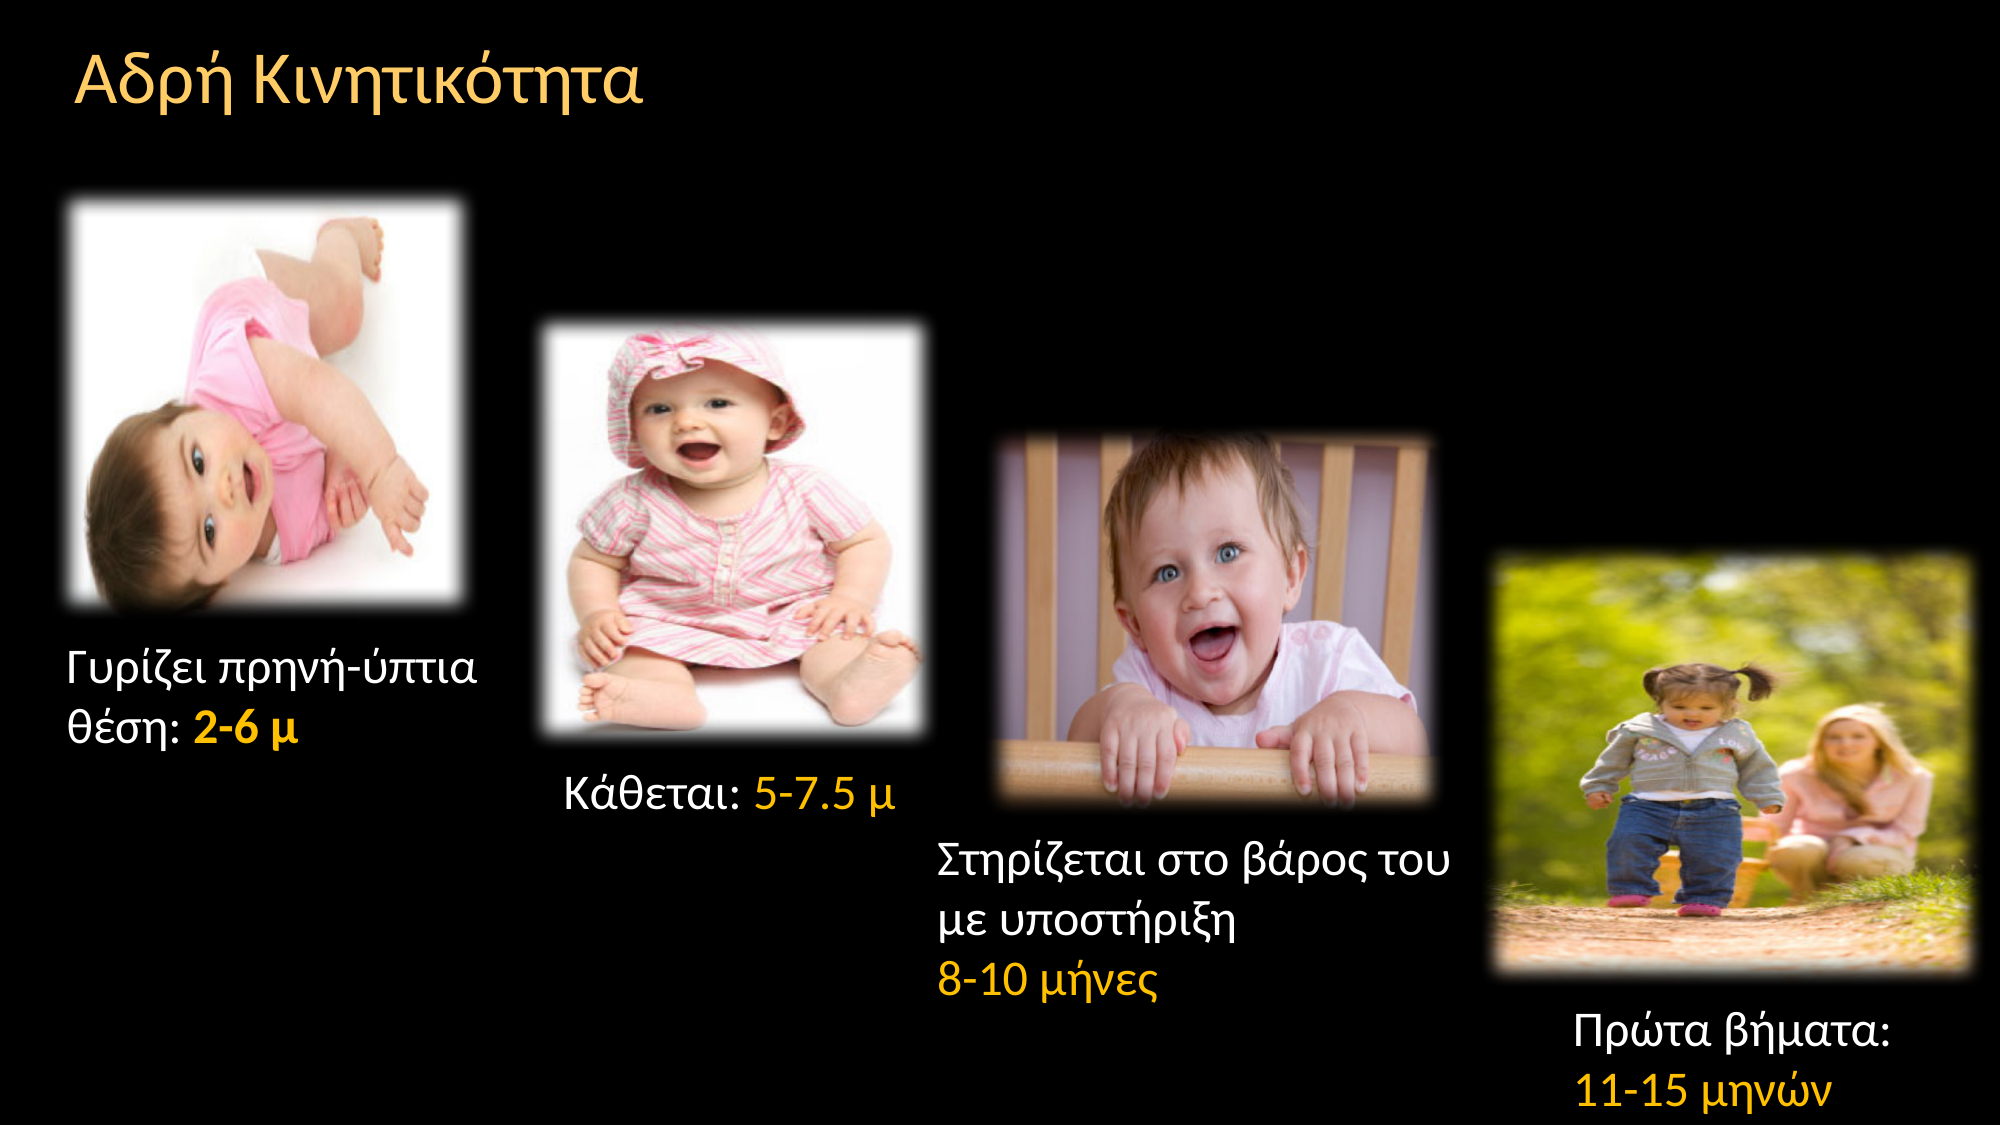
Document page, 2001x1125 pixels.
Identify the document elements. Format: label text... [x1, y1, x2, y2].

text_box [919, 422, 1481, 1016]
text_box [495, 306, 964, 837]
text_box Αδρή Κινητικότητα [59, 20, 660, 126]
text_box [1478, 539, 1987, 1125]
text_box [51, 182, 608, 795]
